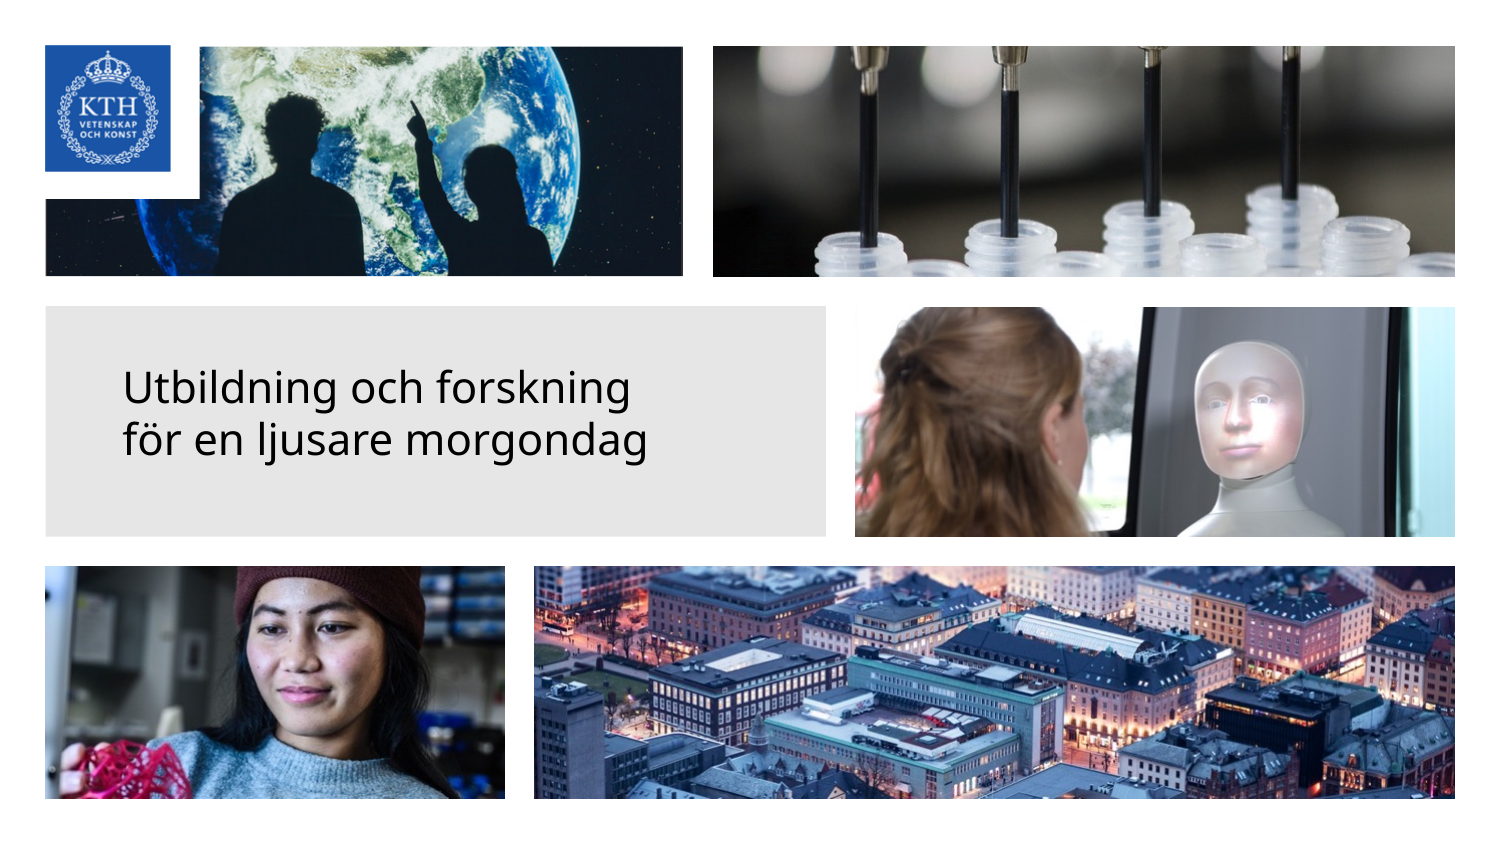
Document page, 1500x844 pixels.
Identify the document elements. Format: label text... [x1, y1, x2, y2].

picture [45, 566, 506, 799]
text_box Utbildning och forskning för en ljusare morgondag [107, 351, 855, 525]
picture [534, 566, 1455, 799]
picture [712, 46, 1455, 277]
picture [45, 45, 683, 277]
picture [855, 307, 1455, 537]
